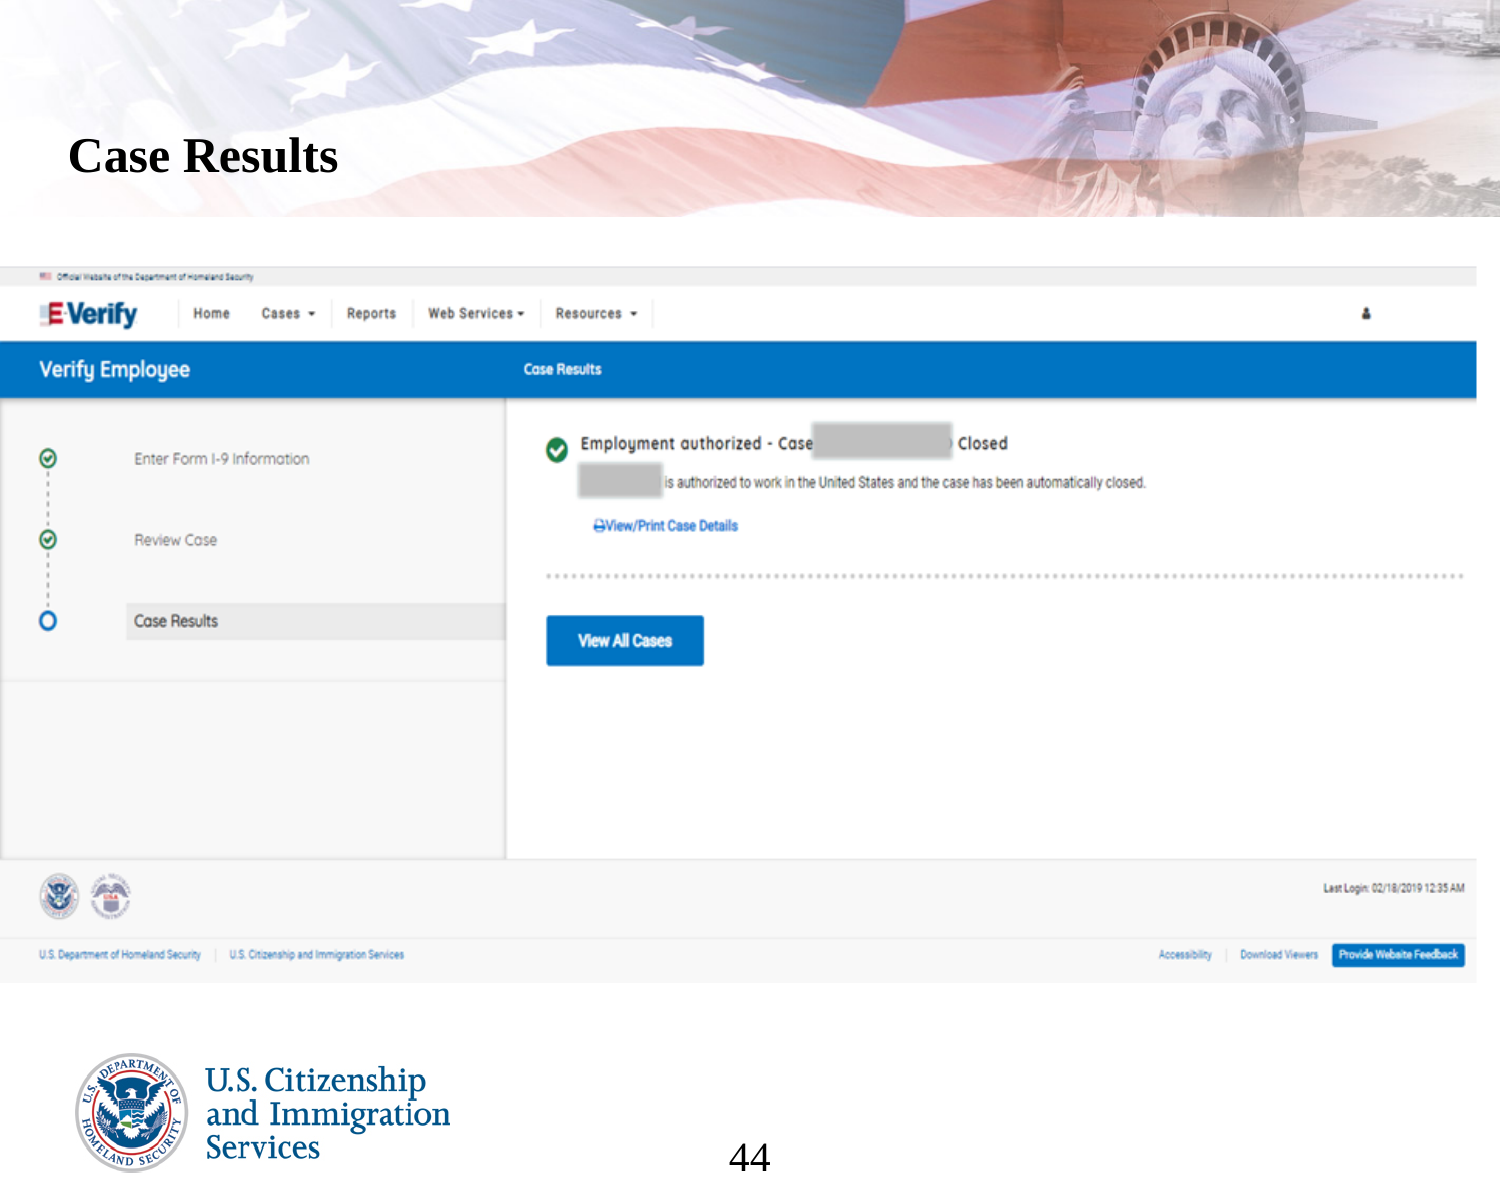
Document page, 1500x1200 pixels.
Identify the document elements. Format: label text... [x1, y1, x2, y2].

text_box Case Results [52, 114, 667, 190]
picture [75, 1053, 450, 1173]
picture [0, 0, 1500, 983]
